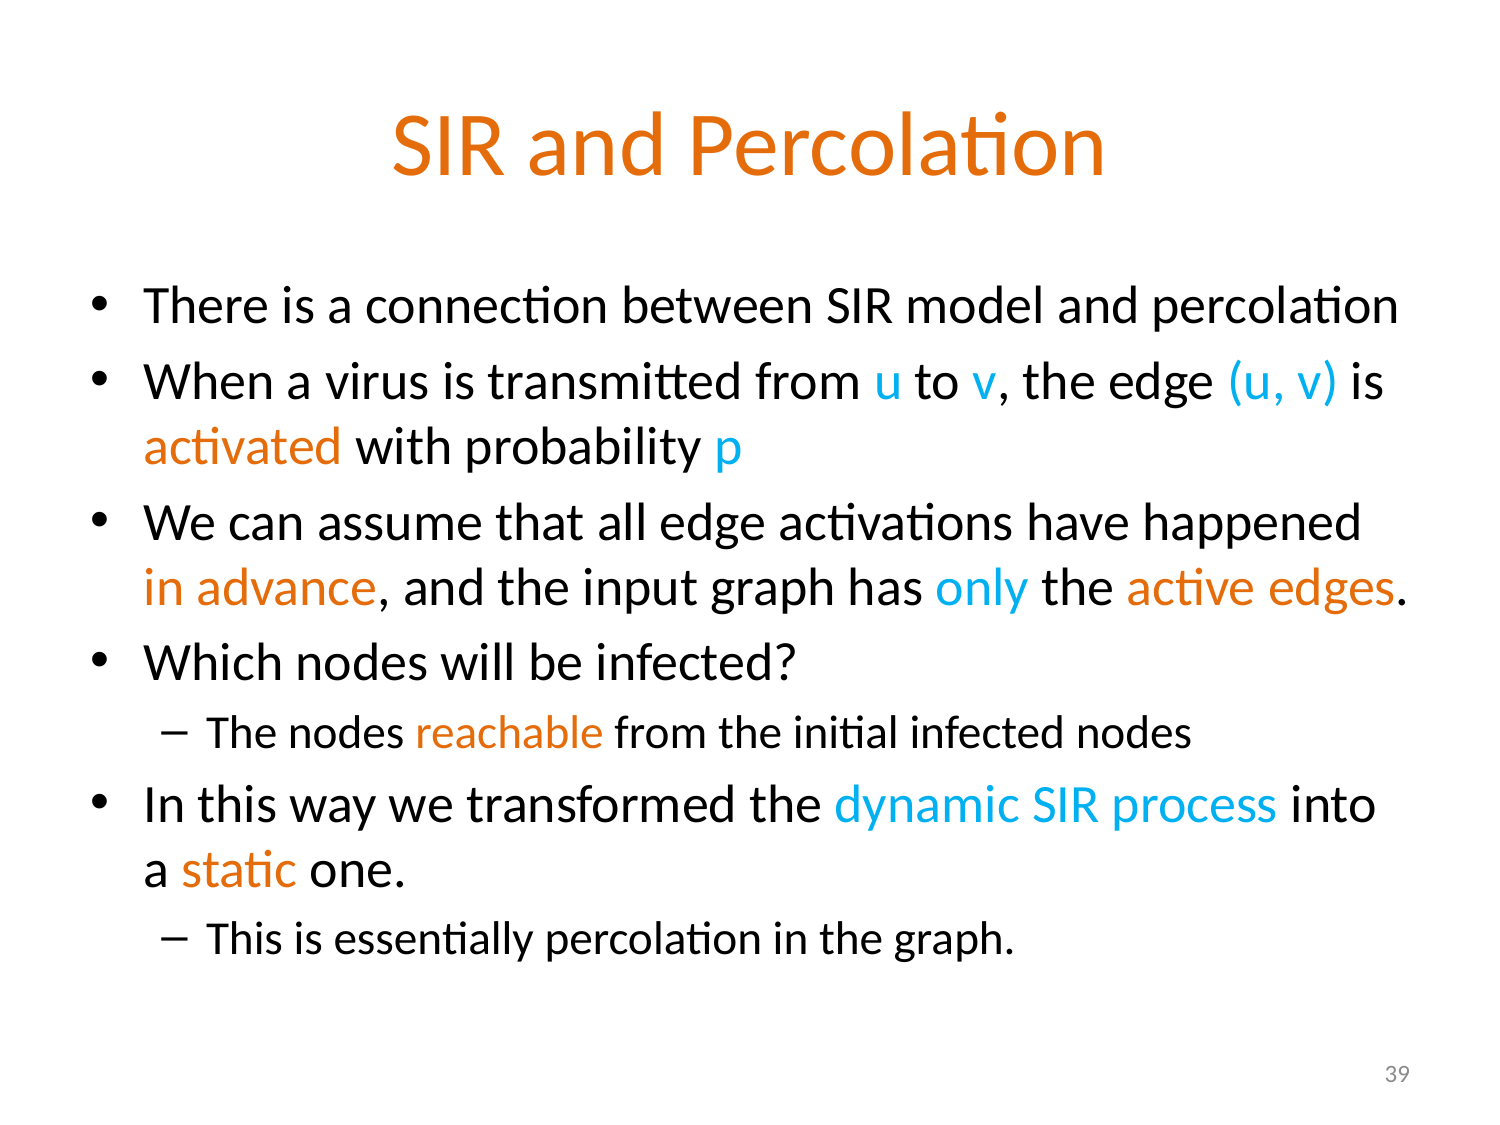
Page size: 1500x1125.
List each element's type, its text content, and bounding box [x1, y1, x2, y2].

title SIR and Percolation [75, 45, 1425, 233]
list There is a connection between SIR model and percolation When a virus is transmitted from u to v, the edge (u, v) is activated with probability p We can assume that all edge activations have happened in advance, and the input graph has only the active edges. Which nodes will be infected? The nodes reachable from the initial infected nodes In this way we transformed the dynamic SIR process into a static one. This is essentially percolation in the graph. [75, 262, 1425, 1005]
slide_number 39 [1074, 1042, 1425, 1103]
